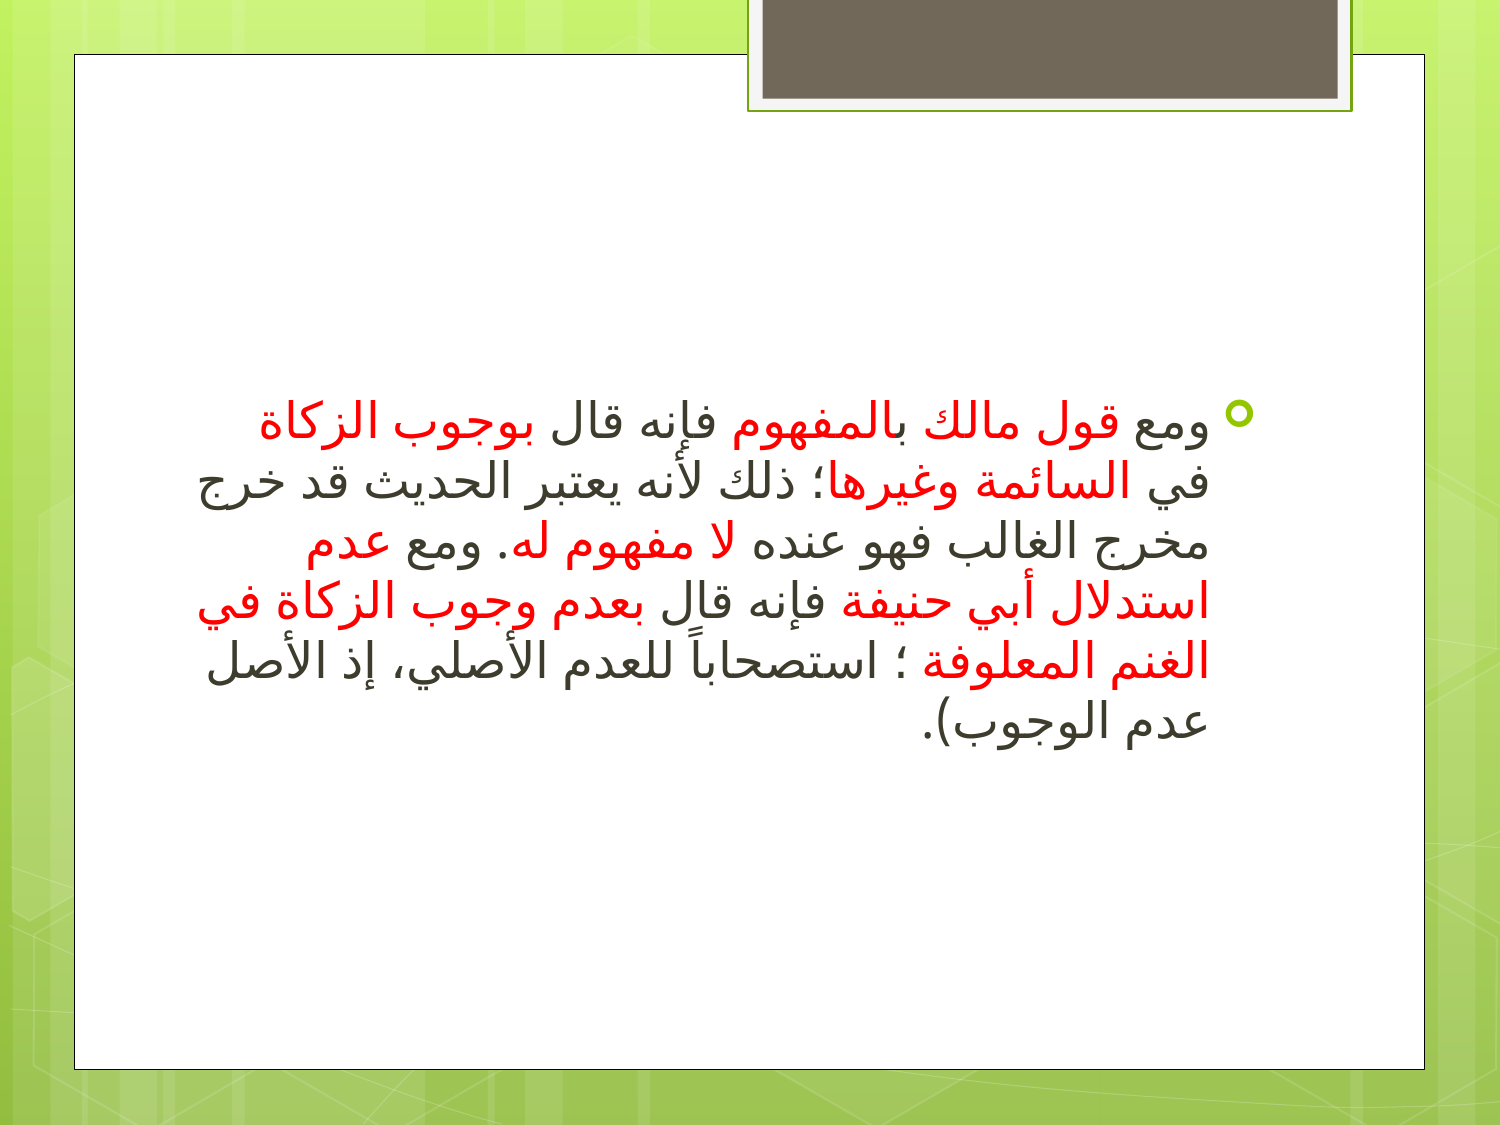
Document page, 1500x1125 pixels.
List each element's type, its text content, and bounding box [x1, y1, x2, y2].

list ومع قول مالك بالمفهوم فإنه قال بوجوب الزكاة في السائمة وغيرها؛ ذلك لأنه يعتبر الحديث قد خرج مخرج الغالب فهو عنده لا مفهوم له. ومع عدم استدلال أبي حنيفة فإنه قال بعدم وجوب الزكاة في الغنم المعلوفة ؛ استصحاباً للعدم الأصلي، إذ الأصل عدم الوجوب). [171, 381, 1283, 957]
